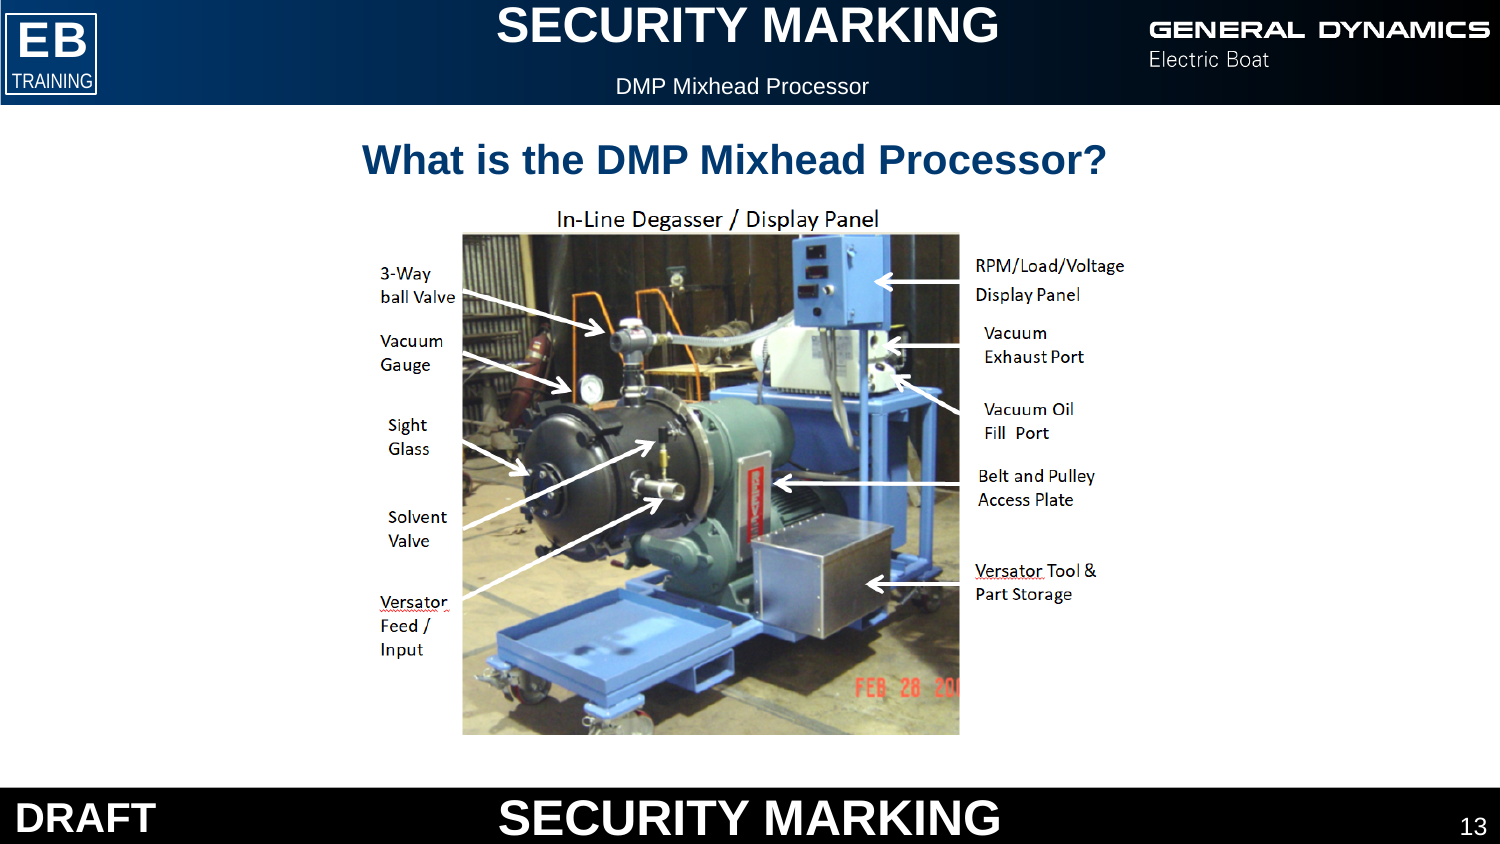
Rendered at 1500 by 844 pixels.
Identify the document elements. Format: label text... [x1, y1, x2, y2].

picture [1134, 12, 1500, 60]
slide_number 13 [1412, 805, 1488, 844]
subtitle What is the DMP Mixhead Processor? [26, 112, 1474, 203]
list DMP Mixhead Processor [0, 60, 1500, 100]
picture [372, 202, 1128, 740]
